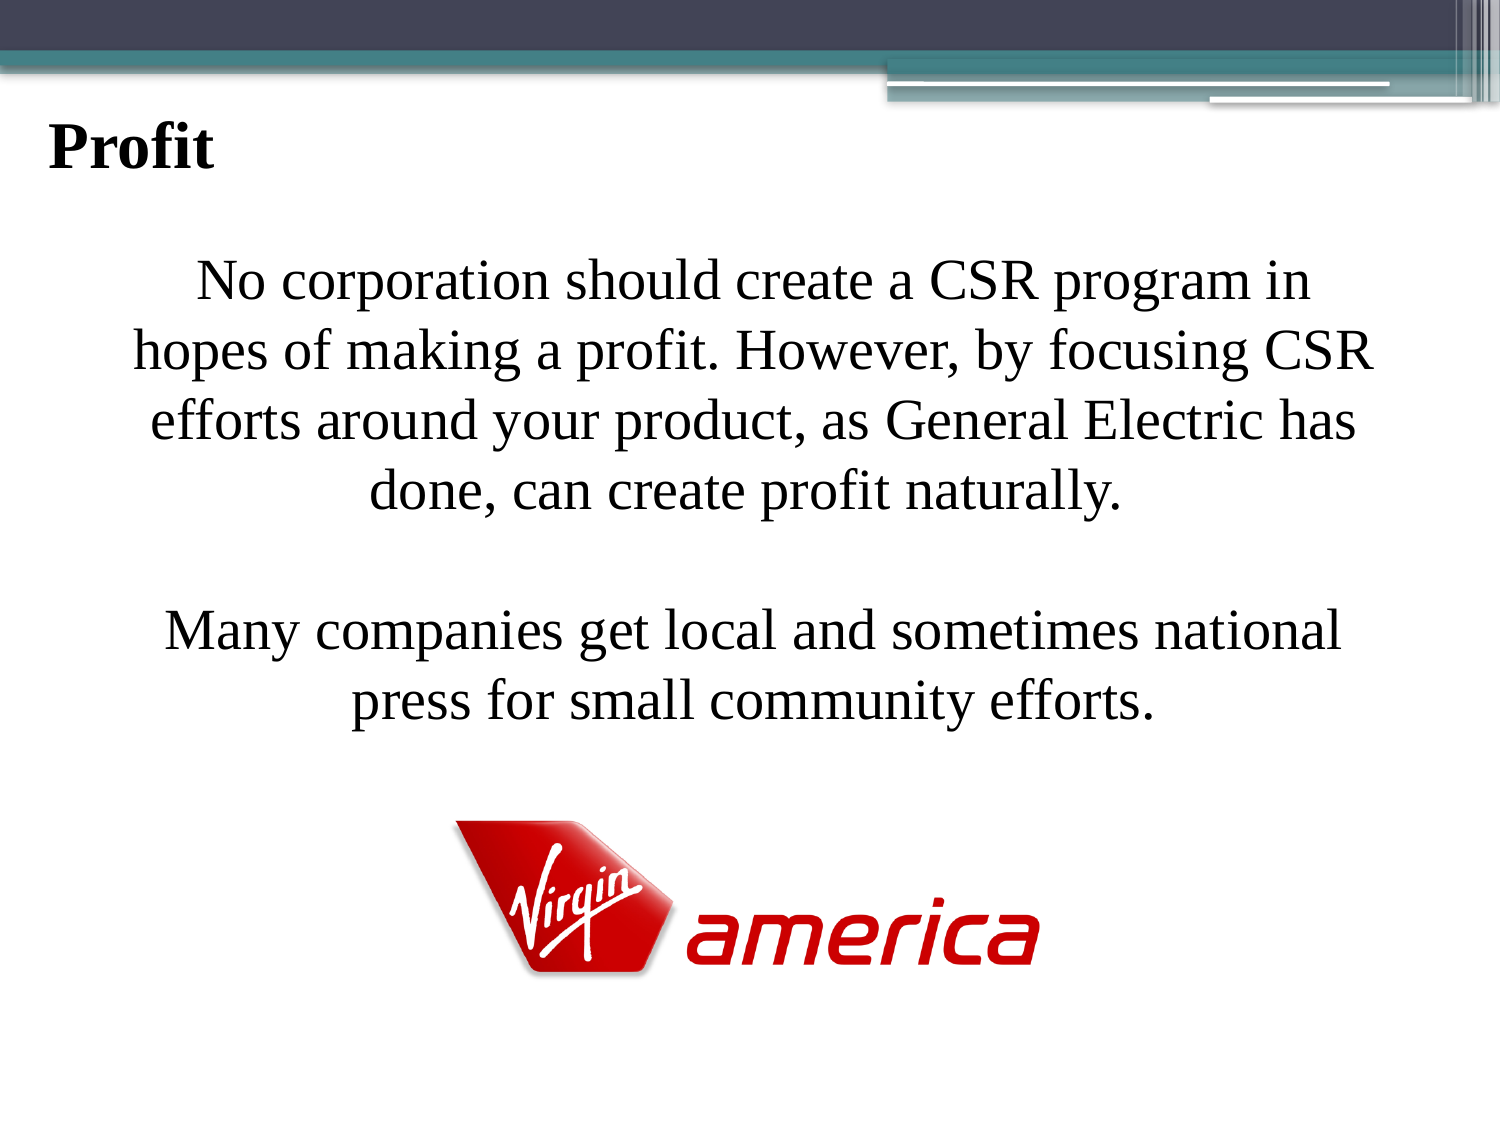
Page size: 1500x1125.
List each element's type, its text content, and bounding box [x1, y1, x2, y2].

text_box No corporation should create a CSR program in hopes of making a profit. However, by focusing CSR efforts around your product, as General Electric has done, can create profit naturally. Many companies get local and sometimes national press for small community efforts. [109, 233, 1399, 809]
text_box Profit [34, 94, 1384, 227]
picture [414, 789, 1078, 1007]
